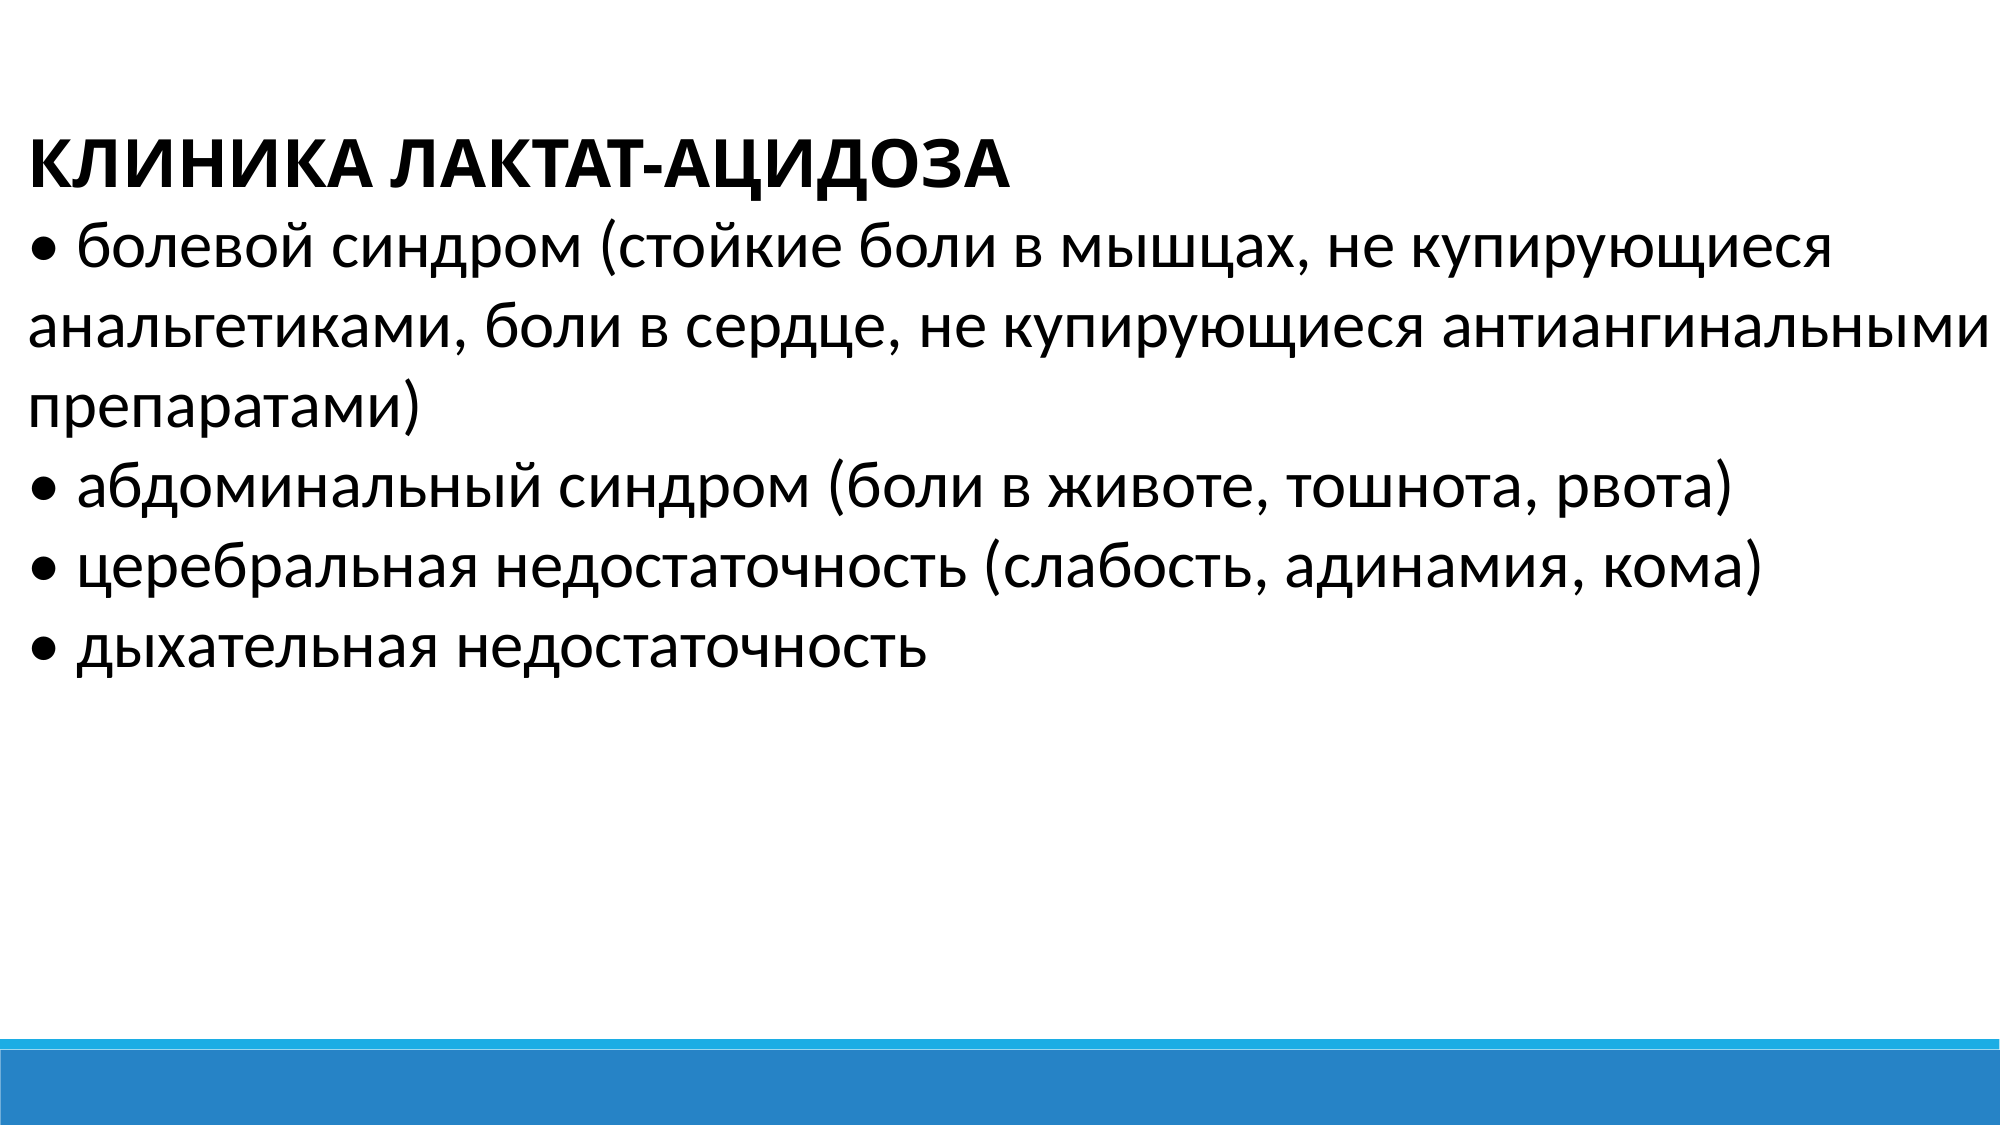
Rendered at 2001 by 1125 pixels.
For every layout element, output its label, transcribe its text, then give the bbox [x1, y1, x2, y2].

text_box КЛИНИКА ЛАКТАТ-АЦИДОЗА • болевой синдром (стойкие боли в мышцах, не купирующиеся анальгетиками, боли в сердце, не купирующиеся антиангинальными препаратами) • абдоминальный синдром (боли в животе, тошнота, рвота) • церебральная недостаточность (слабость, адинамия, кома) • дыхательная недостаточность [12, 113, 2000, 688]
